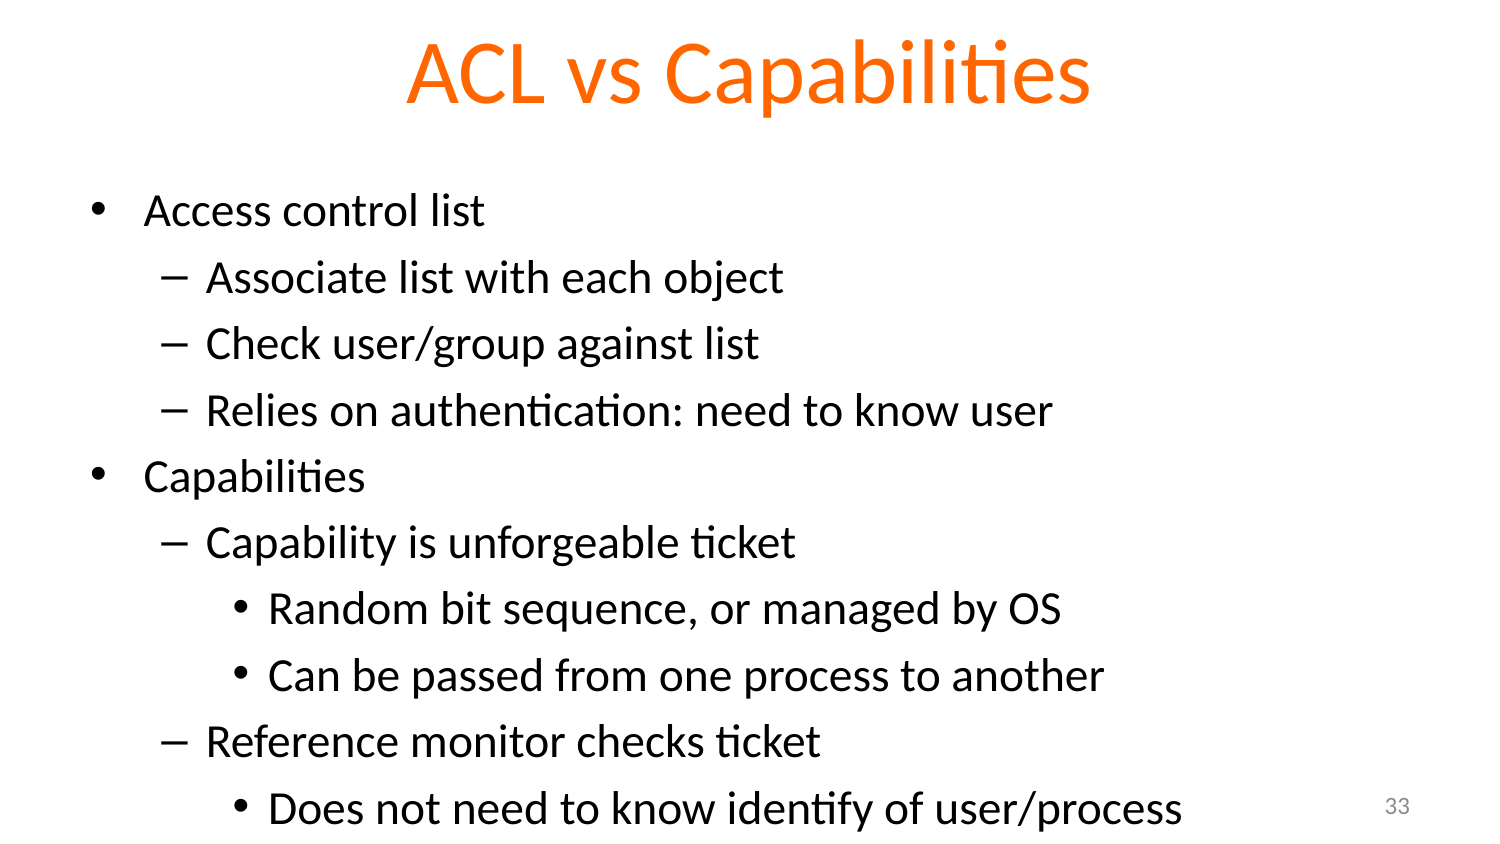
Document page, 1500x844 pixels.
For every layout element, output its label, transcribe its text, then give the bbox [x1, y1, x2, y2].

slide_number 33 [1074, 782, 1425, 827]
title ACL vs Capabilities [75, 0, 1425, 138]
list Access control list Associate list with each object Check user/group against list Relies on authentication: need to know user Capabilities Capability is unforgeable ticket Random bit sequence, or managed by OS Can be passed from one process to another Reference monitor checks ticket Does not need to know identify of user/process [75, 171, 1425, 844]
